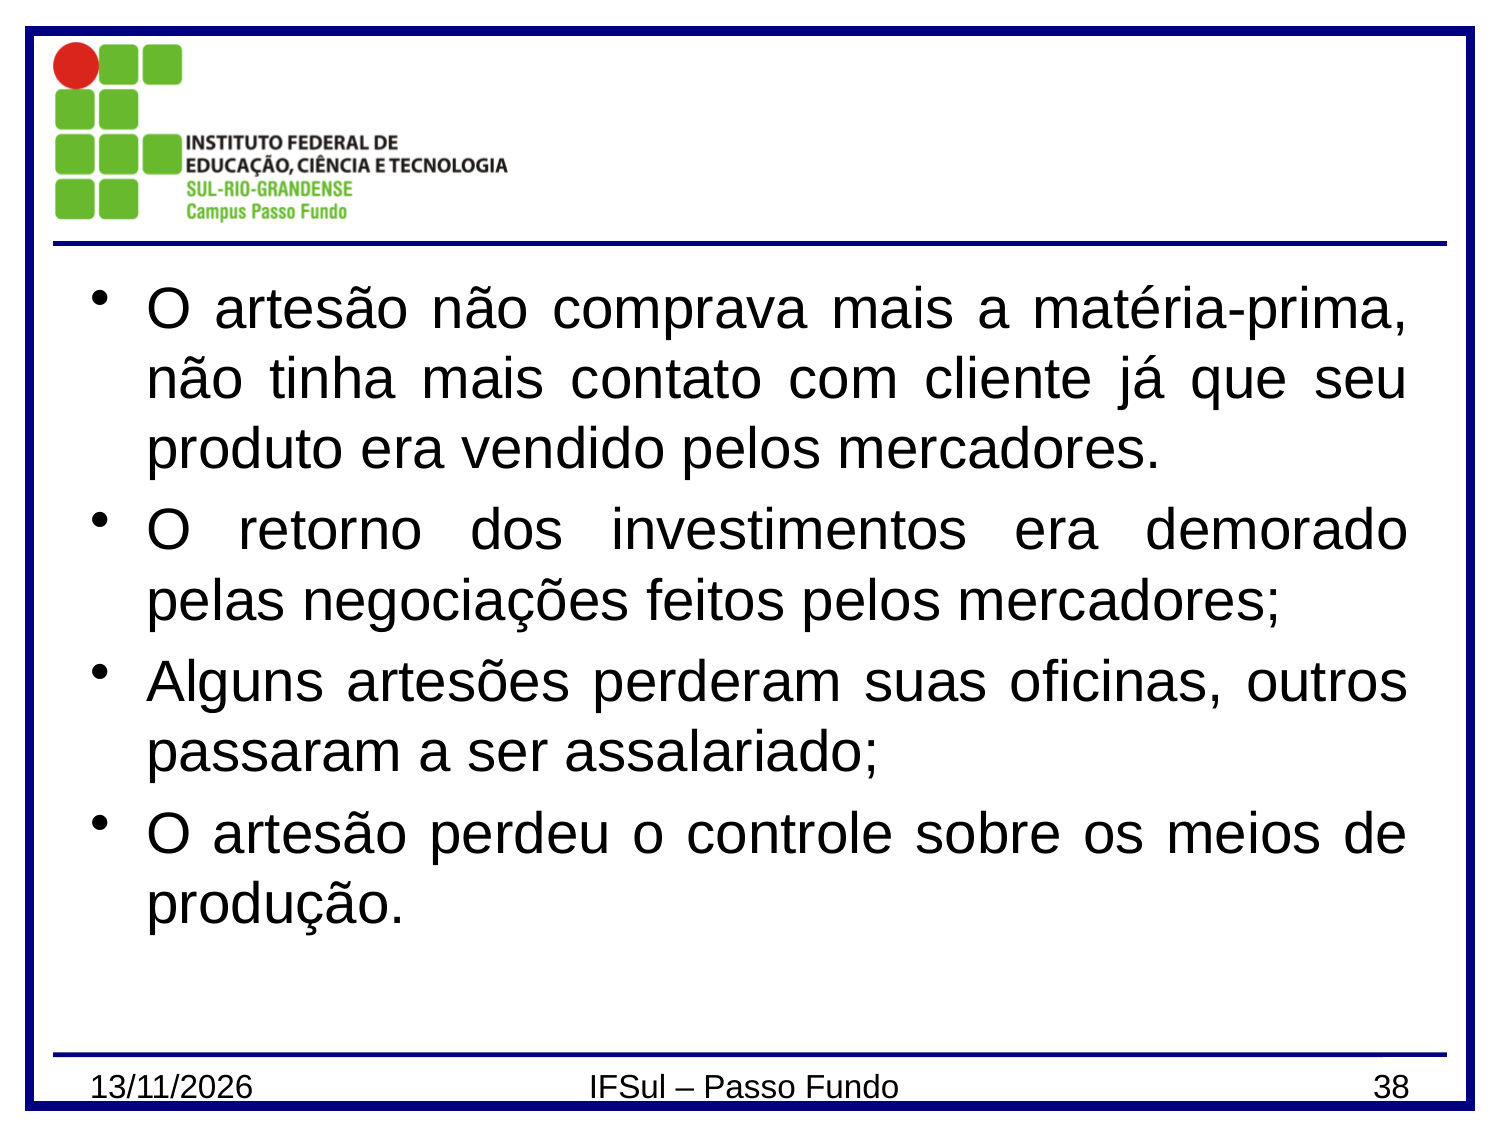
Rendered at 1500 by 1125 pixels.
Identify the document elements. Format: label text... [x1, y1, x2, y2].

list O artesão não comprava mais a matéria-prima, não tinha mais contato com cliente já que seu produto era vendido pelos mercadores. O retorno dos investimentos era demorado pelas negociações feitos pelos mercadores; Alguns artesões perderam suas oficinas, outros passaram a ser assalariado; O artesão perdeu o controle sobre os meios de produção. [74, 262, 1426, 1006]
footer IFSul – Passo Fundo [316, 1057, 1172, 1125]
slide_number 38 [1300, 1057, 1425, 1125]
picture [53, 42, 508, 223]
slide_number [75, 1057, 316, 1102]
